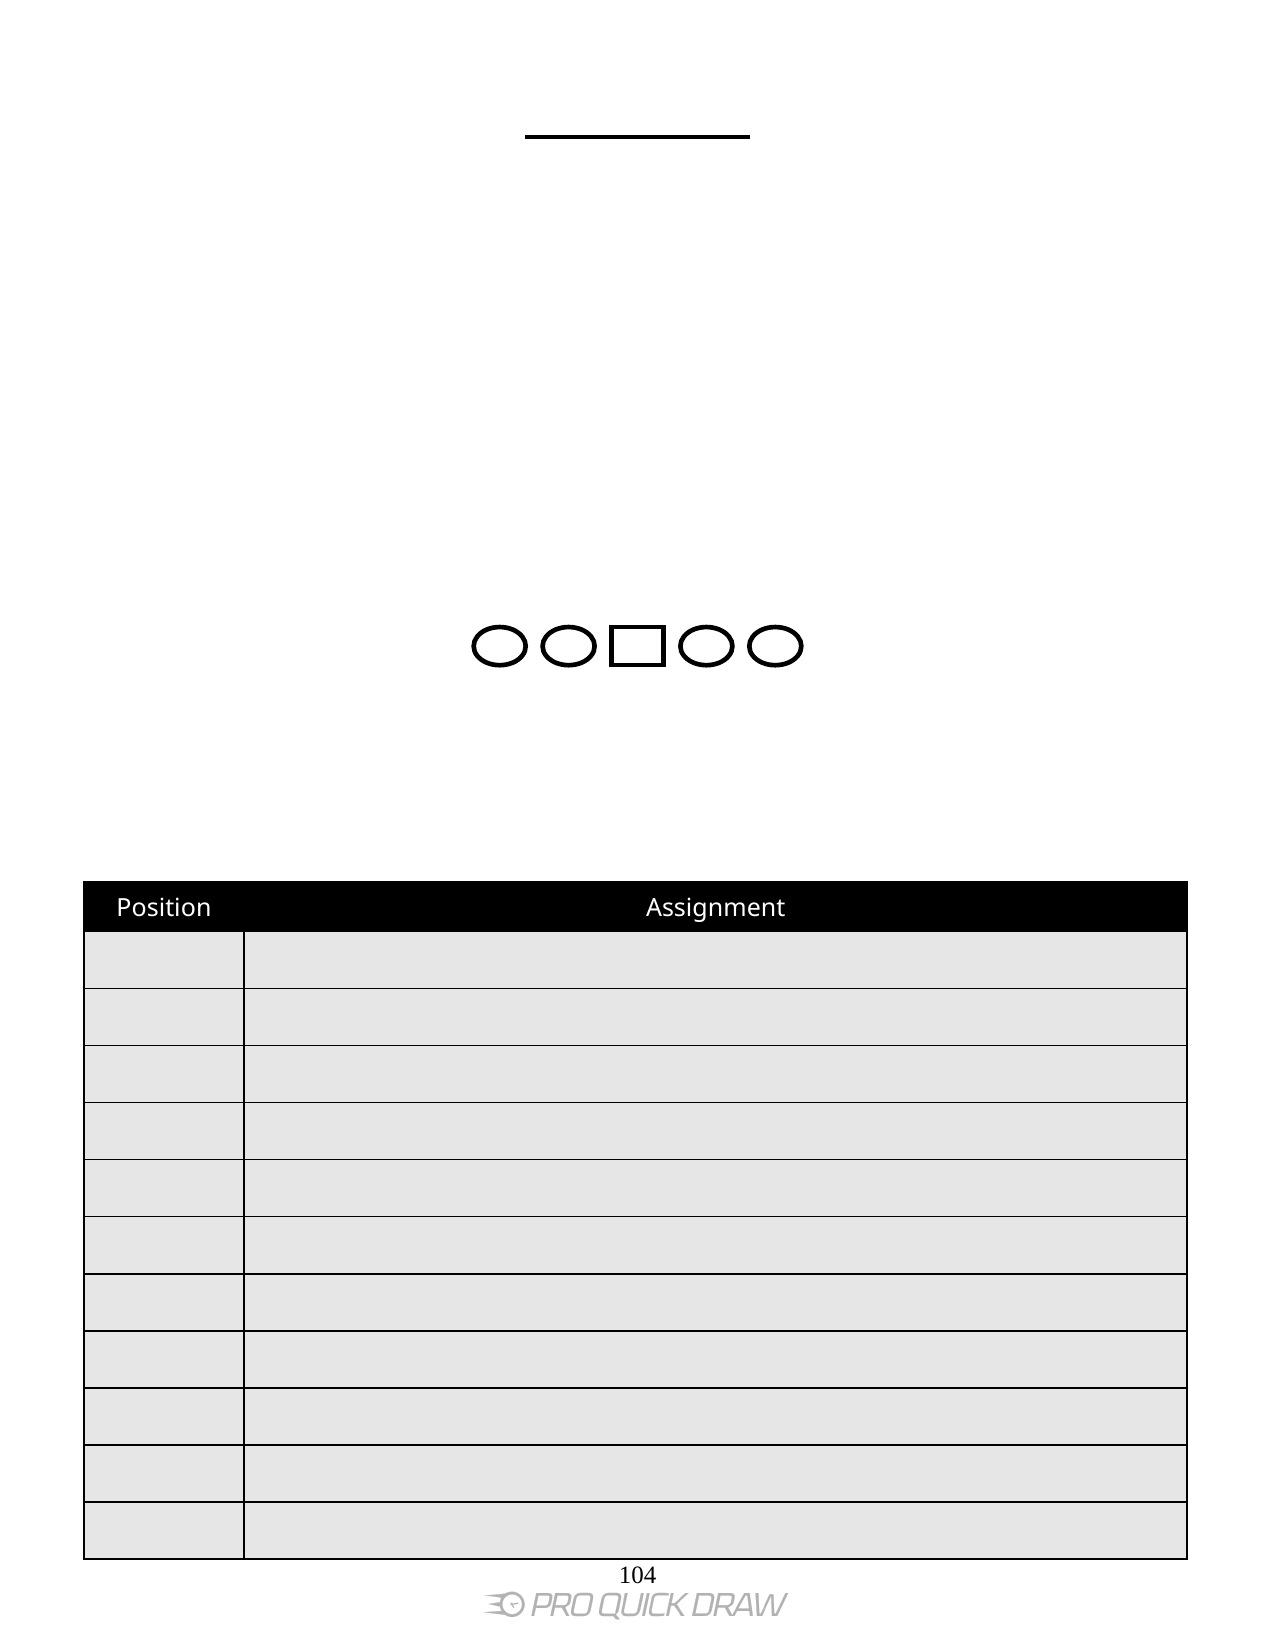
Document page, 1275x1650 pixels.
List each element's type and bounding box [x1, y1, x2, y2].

table_cell [85, 1217, 243, 1273]
table_cell [85, 1160, 243, 1216]
table_cell [85, 1103, 243, 1159]
table_cell [245, 932, 1186, 988]
table_cell [245, 1332, 1186, 1387]
table_cell [245, 1275, 1186, 1330]
table_cell [85, 1503, 243, 1558]
table_header [85, 883, 243, 930]
table_cell [245, 1217, 1186, 1273]
table_cell [85, 1332, 243, 1387]
slide_number [494, 1529, 781, 1585]
table_cell [245, 1389, 1186, 1444]
table_cell [245, 1160, 1186, 1216]
table_cell [245, 1446, 1186, 1501]
table_cell [85, 1389, 243, 1444]
table_cell [85, 1446, 243, 1501]
table_cell [245, 1503, 1186, 1558]
table_cell [85, 1275, 243, 1330]
picture [482, 1585, 793, 1624]
text_box [473, 626, 802, 666]
table_header [245, 883, 1186, 930]
table_cell [245, 989, 1186, 1045]
table_cell [85, 932, 243, 988]
table_cell [245, 1103, 1186, 1159]
table_cell [85, 989, 243, 1045]
table_cell [85, 1046, 243, 1102]
table_cell [245, 1046, 1186, 1102]
